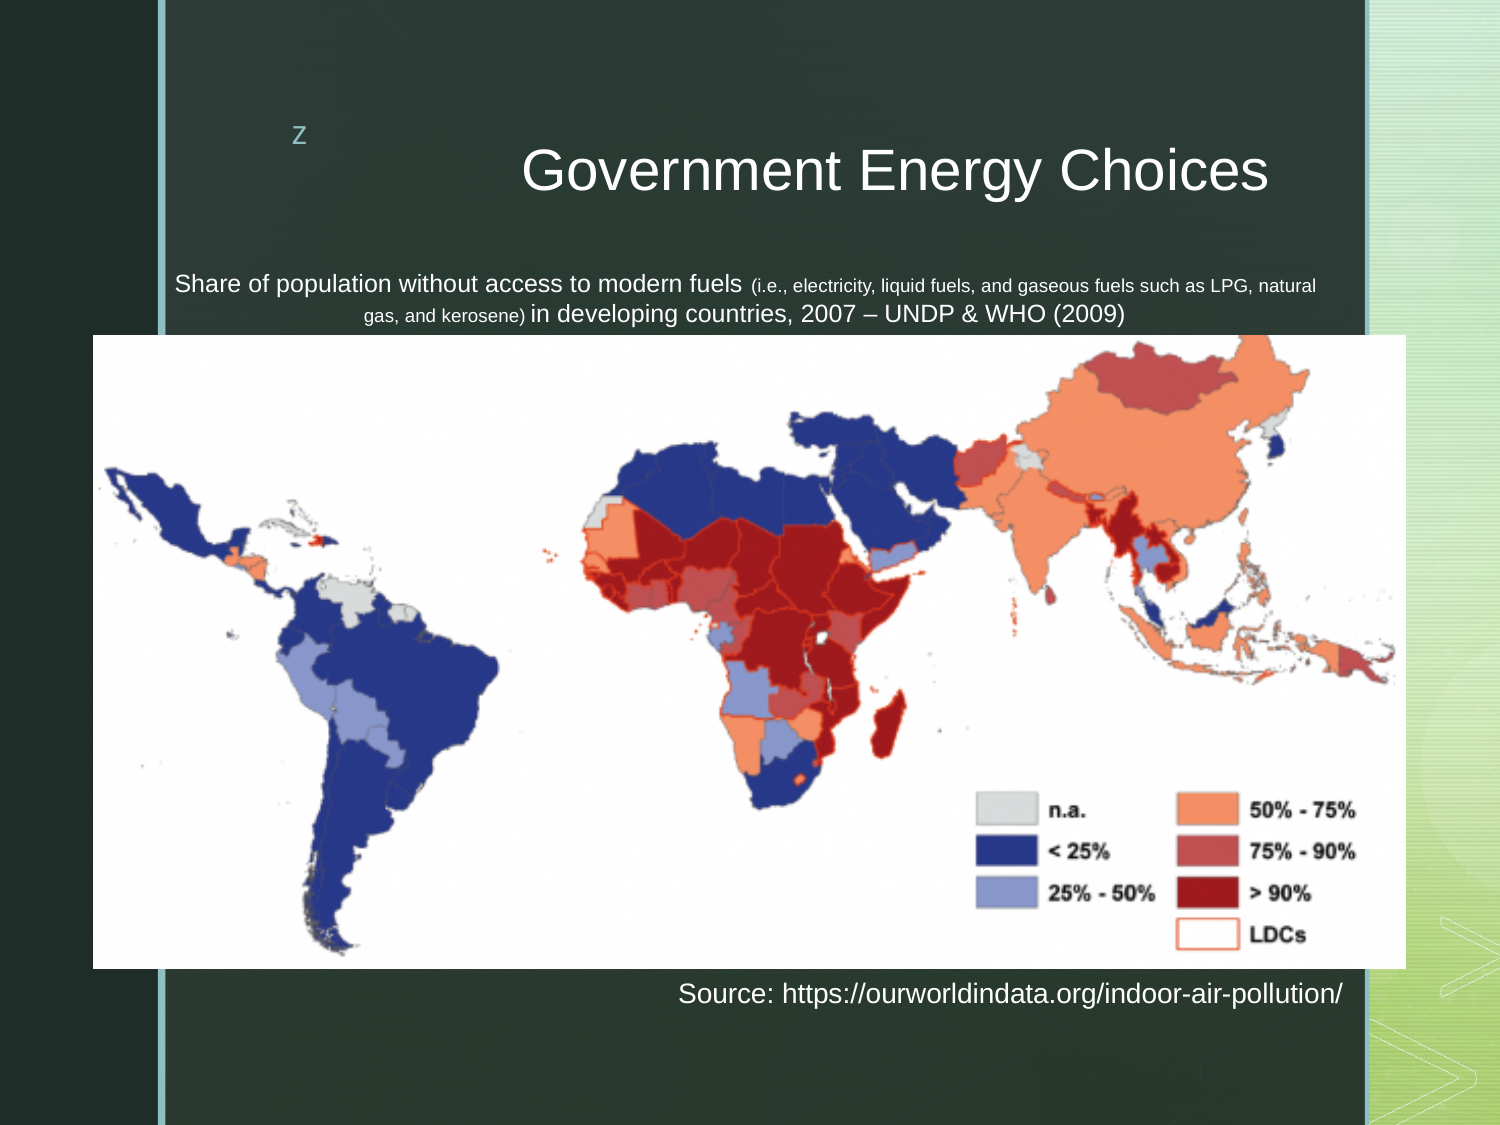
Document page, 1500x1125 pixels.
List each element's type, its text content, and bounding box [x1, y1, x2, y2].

text_box Source: https://ourworldindata.org/indoor-air-pollution/ [566, 969, 1358, 1017]
text_box Share of population without access to modern fuels (i.e., electricity, liquid fuels, and gaseous fuels such as LPG, natural gas, and kerosene) in developing countries, 2007 – UNDP & WHO (2009) [155, 259, 1336, 335]
picture [92, 0, 1500, 1125]
title Government Energy Choices [321, 132, 1286, 310]
